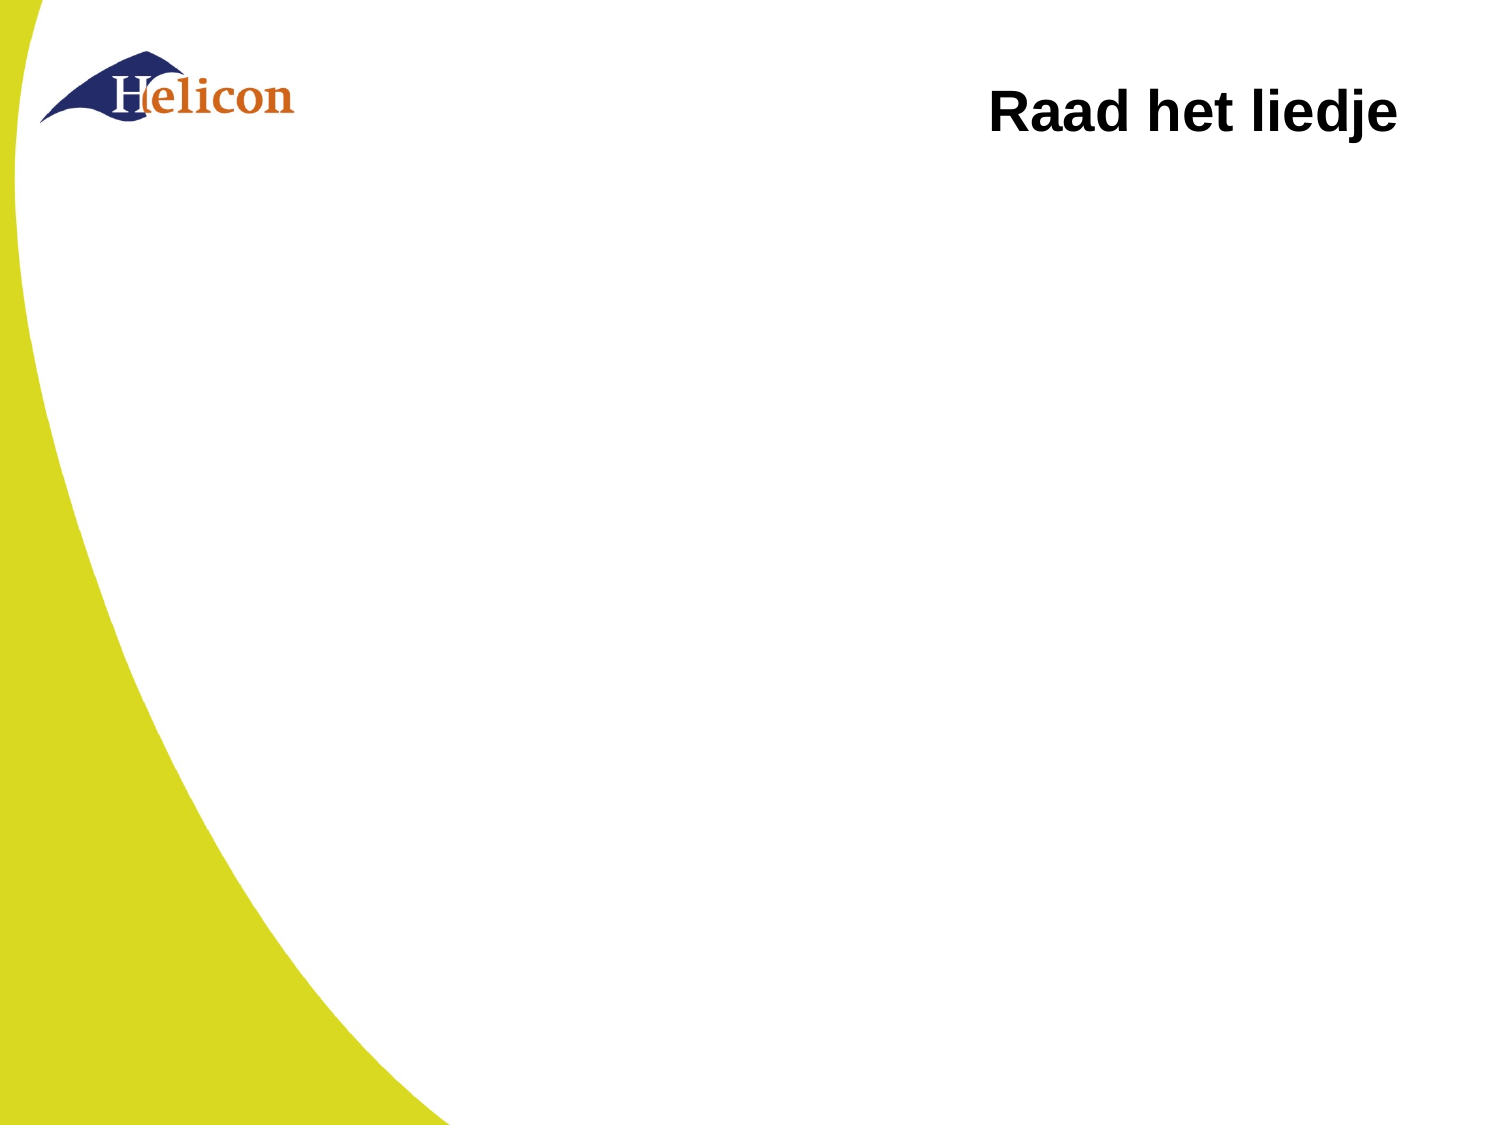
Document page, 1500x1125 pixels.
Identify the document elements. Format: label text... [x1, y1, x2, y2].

title Raad het liedje [324, 54, 1415, 161]
picture [0, 0, 1500, 1125]
